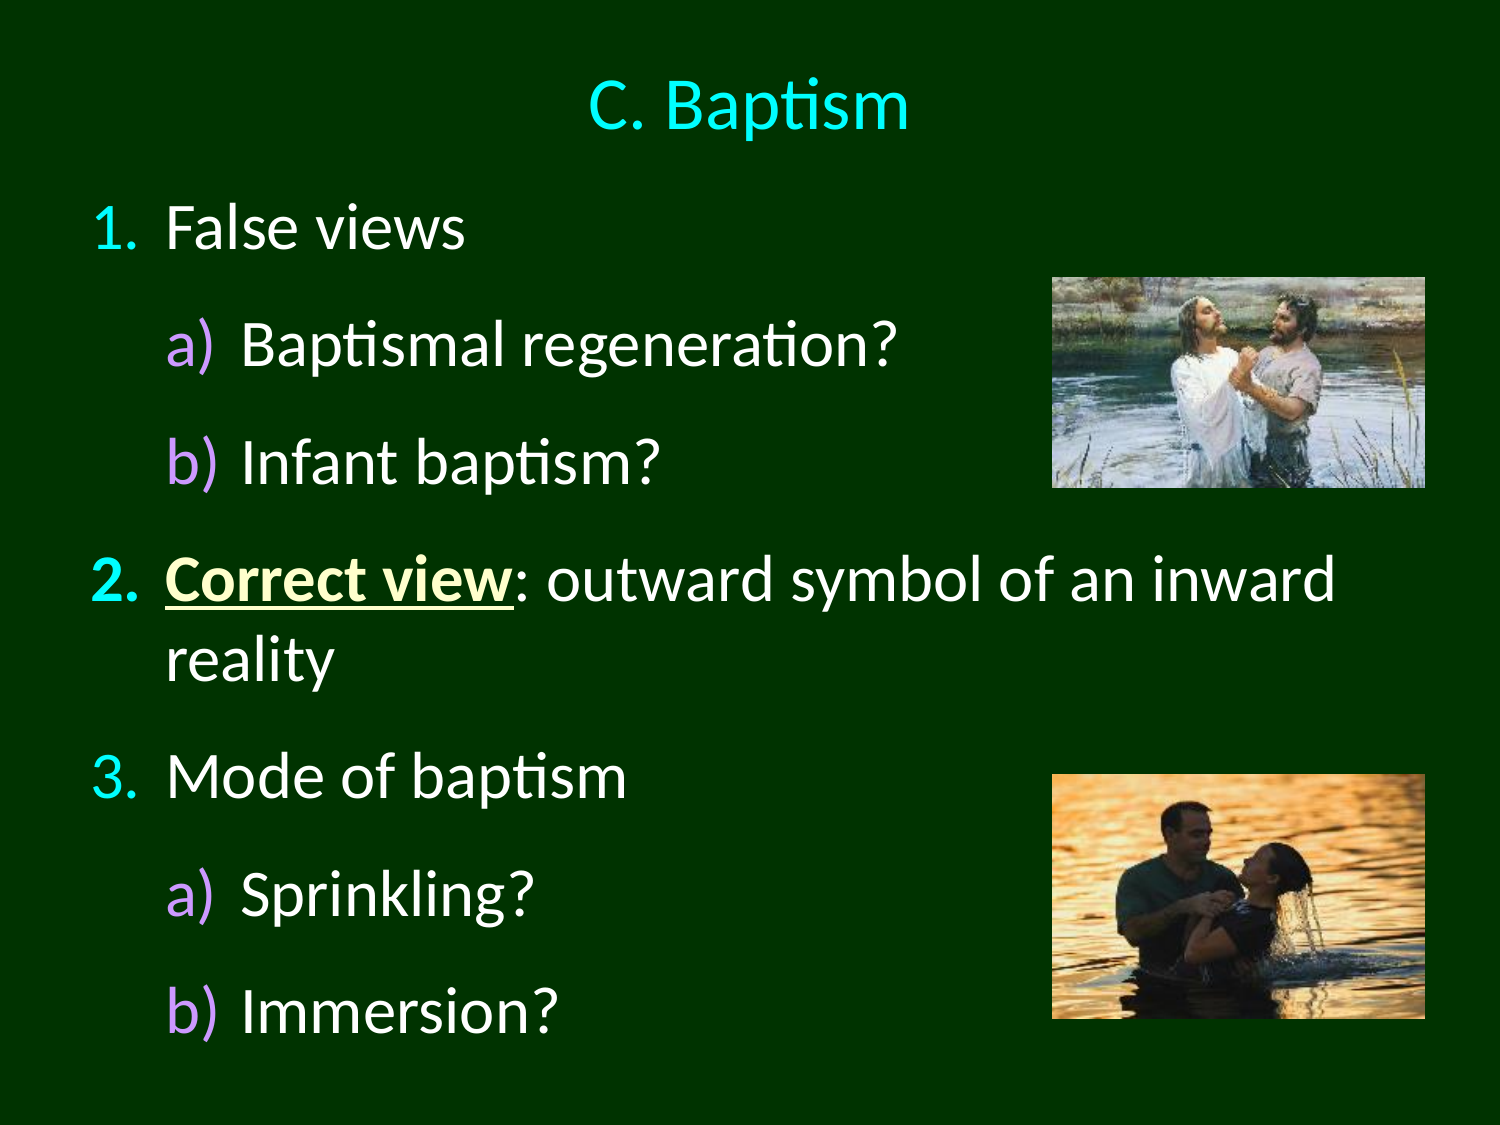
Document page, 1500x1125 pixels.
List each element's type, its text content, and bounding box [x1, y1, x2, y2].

picture [1051, 774, 1426, 1019]
list False views Baptismal regeneration? Infant baptism? Correct view: outward symbol of an inward reality Mode of baptism Sprinkling? Immersion? [74, 174, 1407, 1063]
title C. Baptism [525, 37, 975, 163]
picture [1051, 277, 1426, 488]
